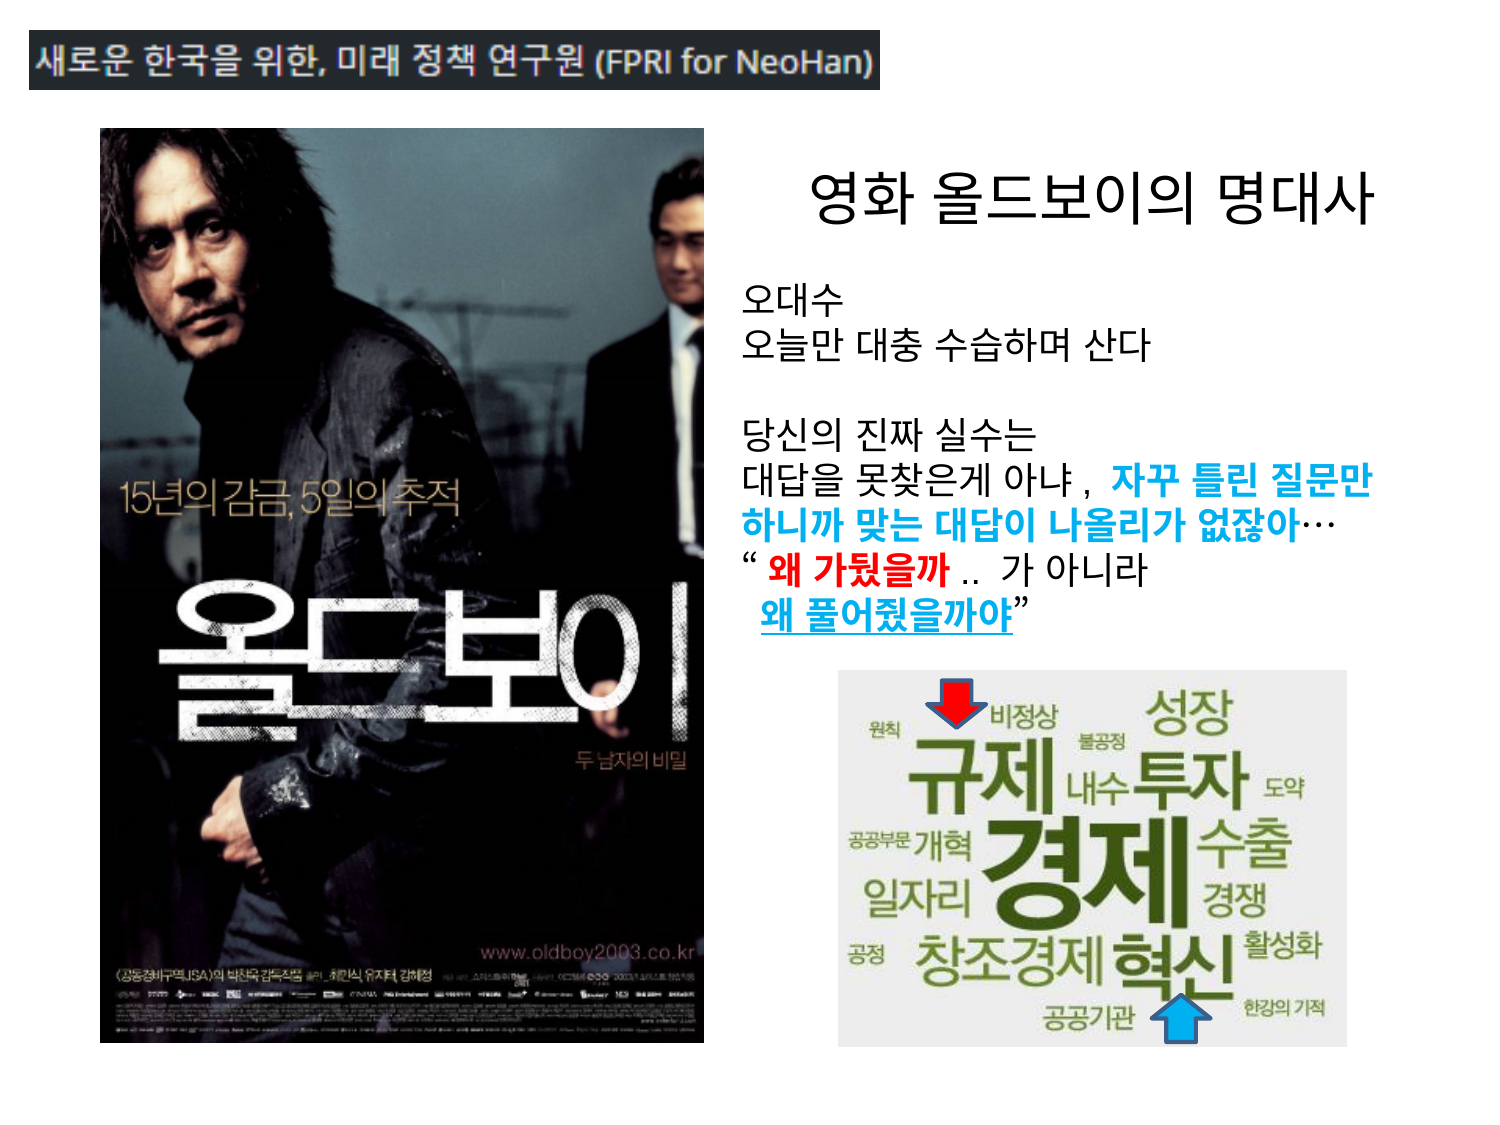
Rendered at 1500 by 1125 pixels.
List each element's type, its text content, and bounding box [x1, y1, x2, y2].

picture [100, 128, 704, 1043]
picture [838, 669, 1347, 1047]
text_box 영화 올드보이의 명대사 오대수 오늘만 대충 수습하며 산다 당신의 진짜 실수는 대답을 못찾은게 아냐, 자꾸 틀린 질문만 하니까 맞는 대답이 나올리가 없잖아… “왜 가뒀을까.. 가 아니라 왜 풀어줬을까야” [726, 130, 1459, 669]
picture [29, 30, 880, 90]
